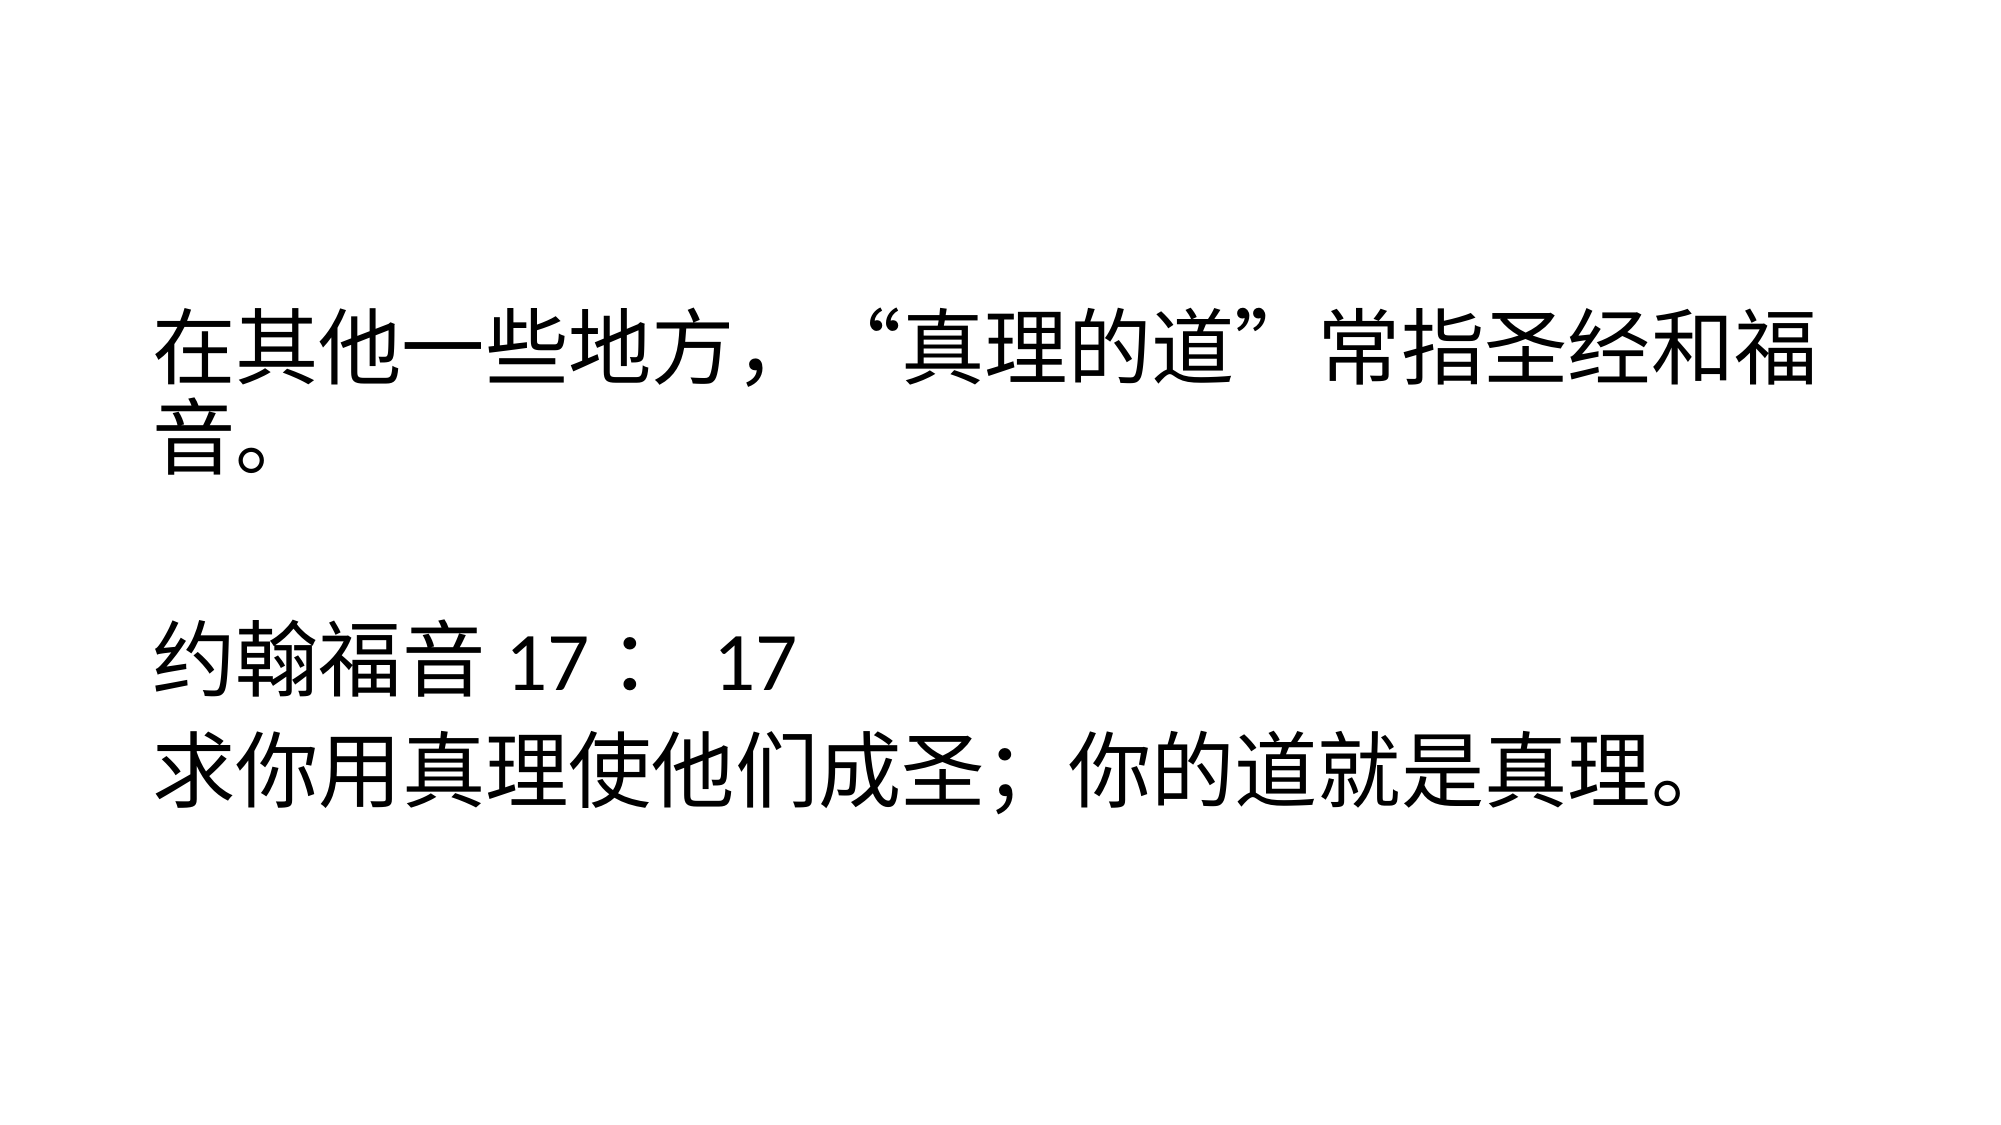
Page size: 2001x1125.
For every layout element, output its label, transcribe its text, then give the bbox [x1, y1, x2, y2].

list 在其他一些地方，“真理的道”常指圣经和福音。 约翰福音17：17 求你用真理使他们成圣；你的道就是真理。 [137, 299, 1863, 1014]
